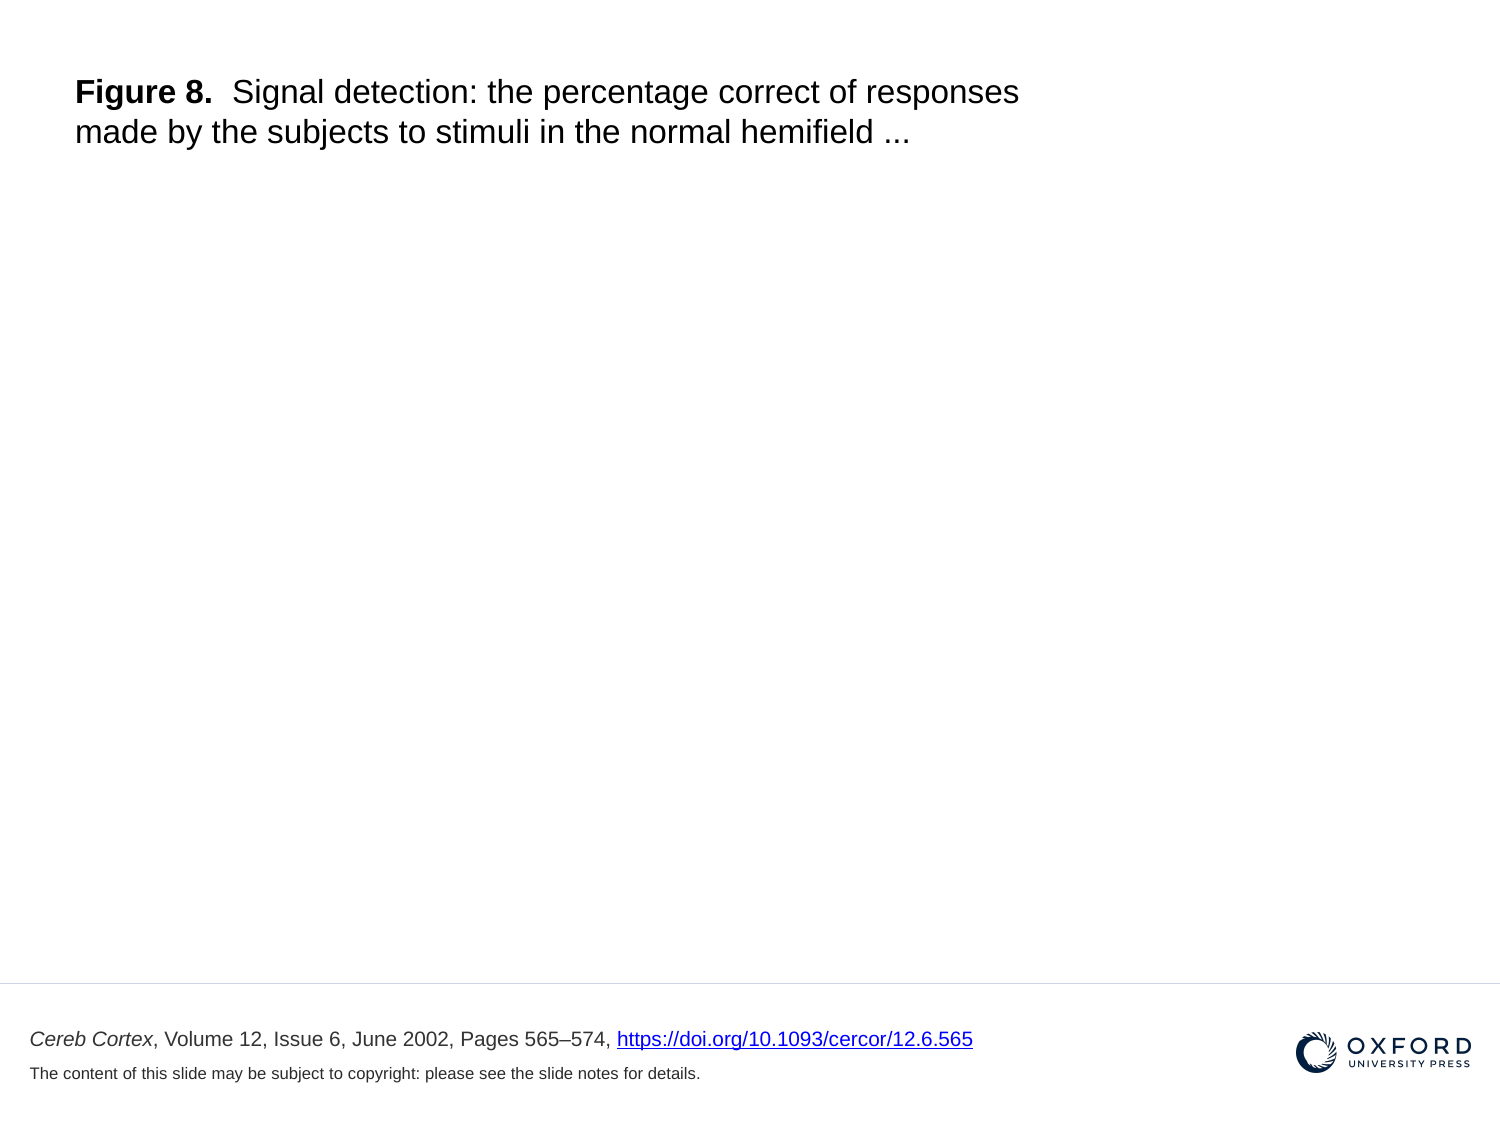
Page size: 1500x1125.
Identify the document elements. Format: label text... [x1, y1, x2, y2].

picture [1296, 1032, 1471, 1073]
footer Cereb Cortex, Volume 12, Issue 6, June 2002, Pages 565–574, https://doi.org/10.1093/cercor/12.6.565 The content of this slide may be subject to copyright: please see the slide notes for details. [0, 983, 1260, 1125]
title Figure 8. Signal detection: the percentage correct of responses made by the subjects to stimuli in the normal hemifield ... [75, 69, 1078, 171]
